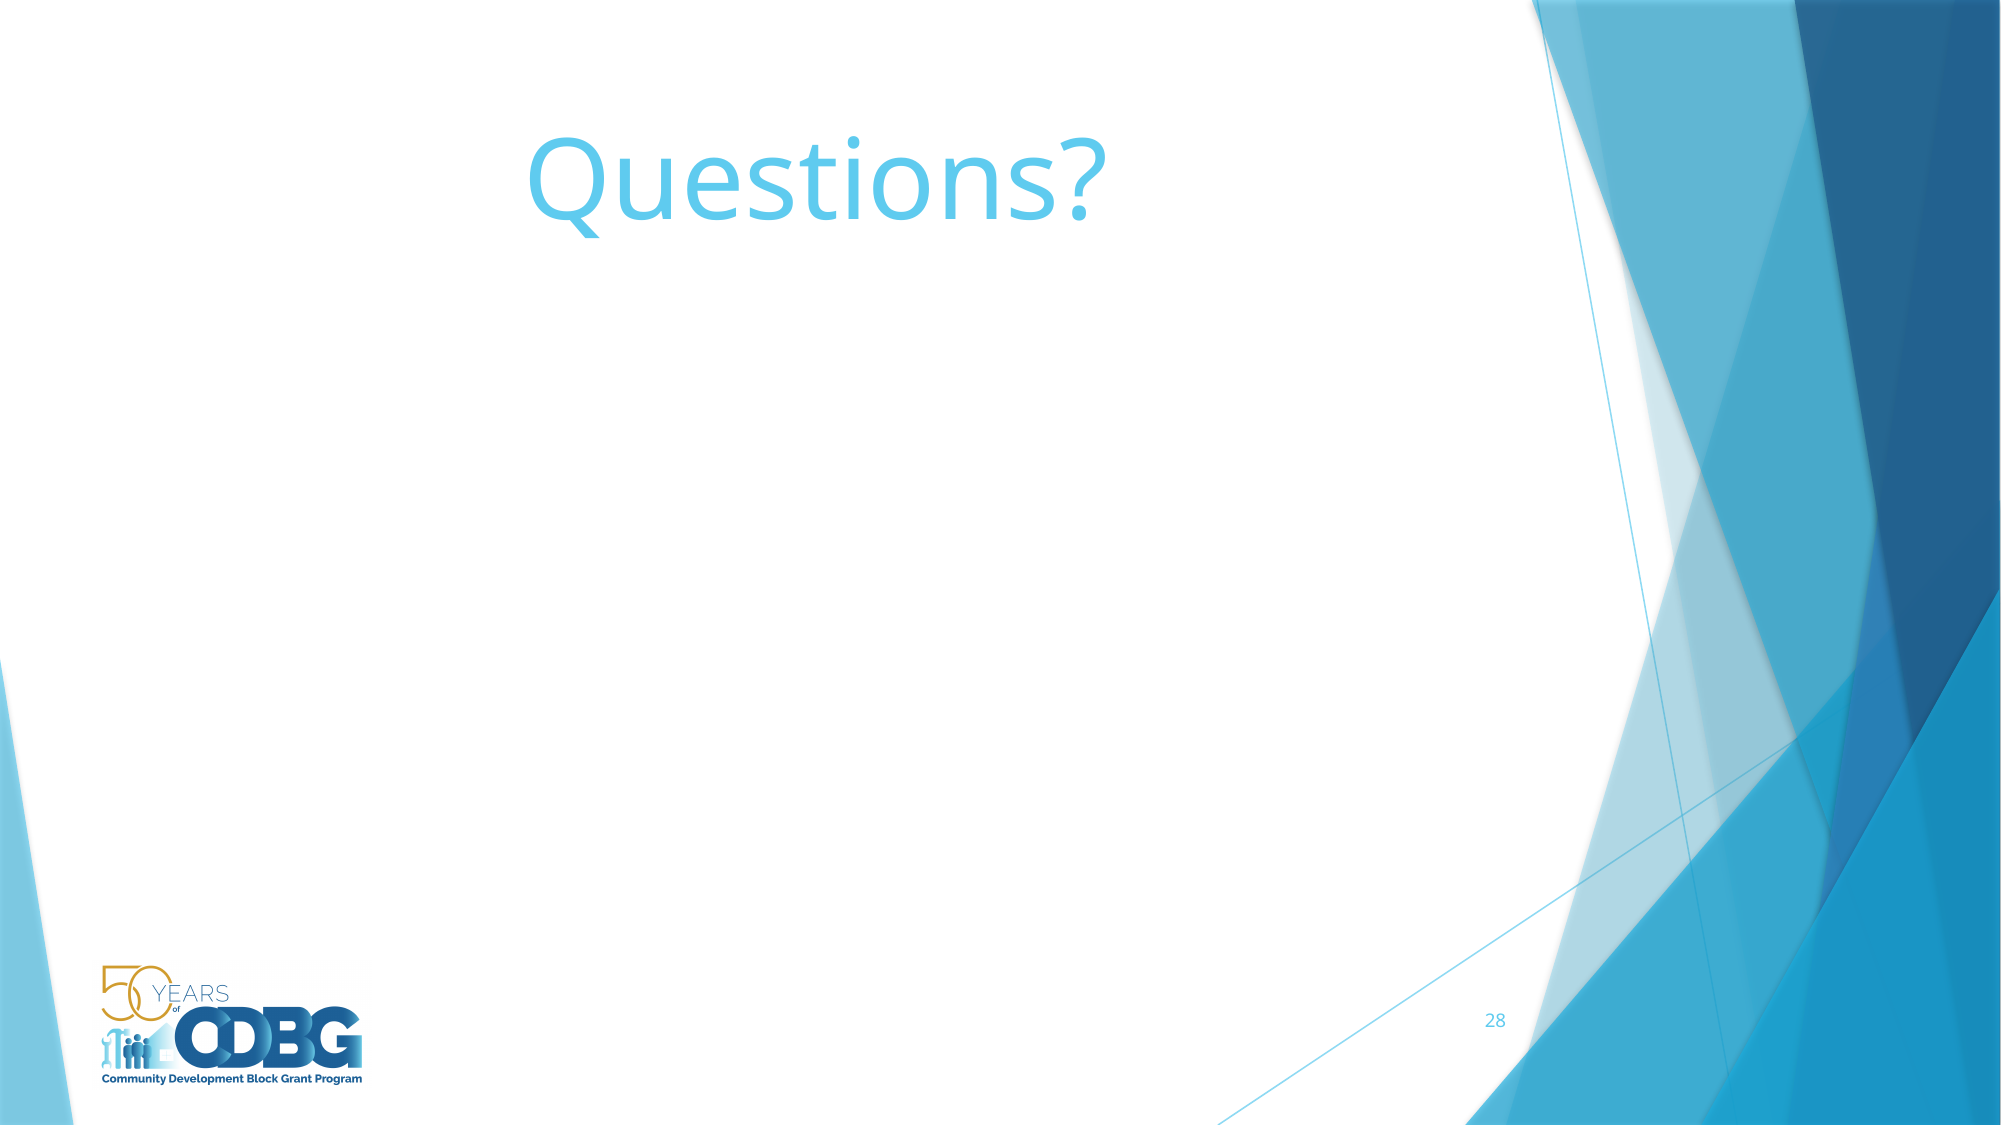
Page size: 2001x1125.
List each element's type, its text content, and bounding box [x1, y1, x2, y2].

title Questions? [111, 99, 1522, 317]
slide_number 28 [1409, 991, 1522, 1051]
picture [92, 959, 372, 1091]
